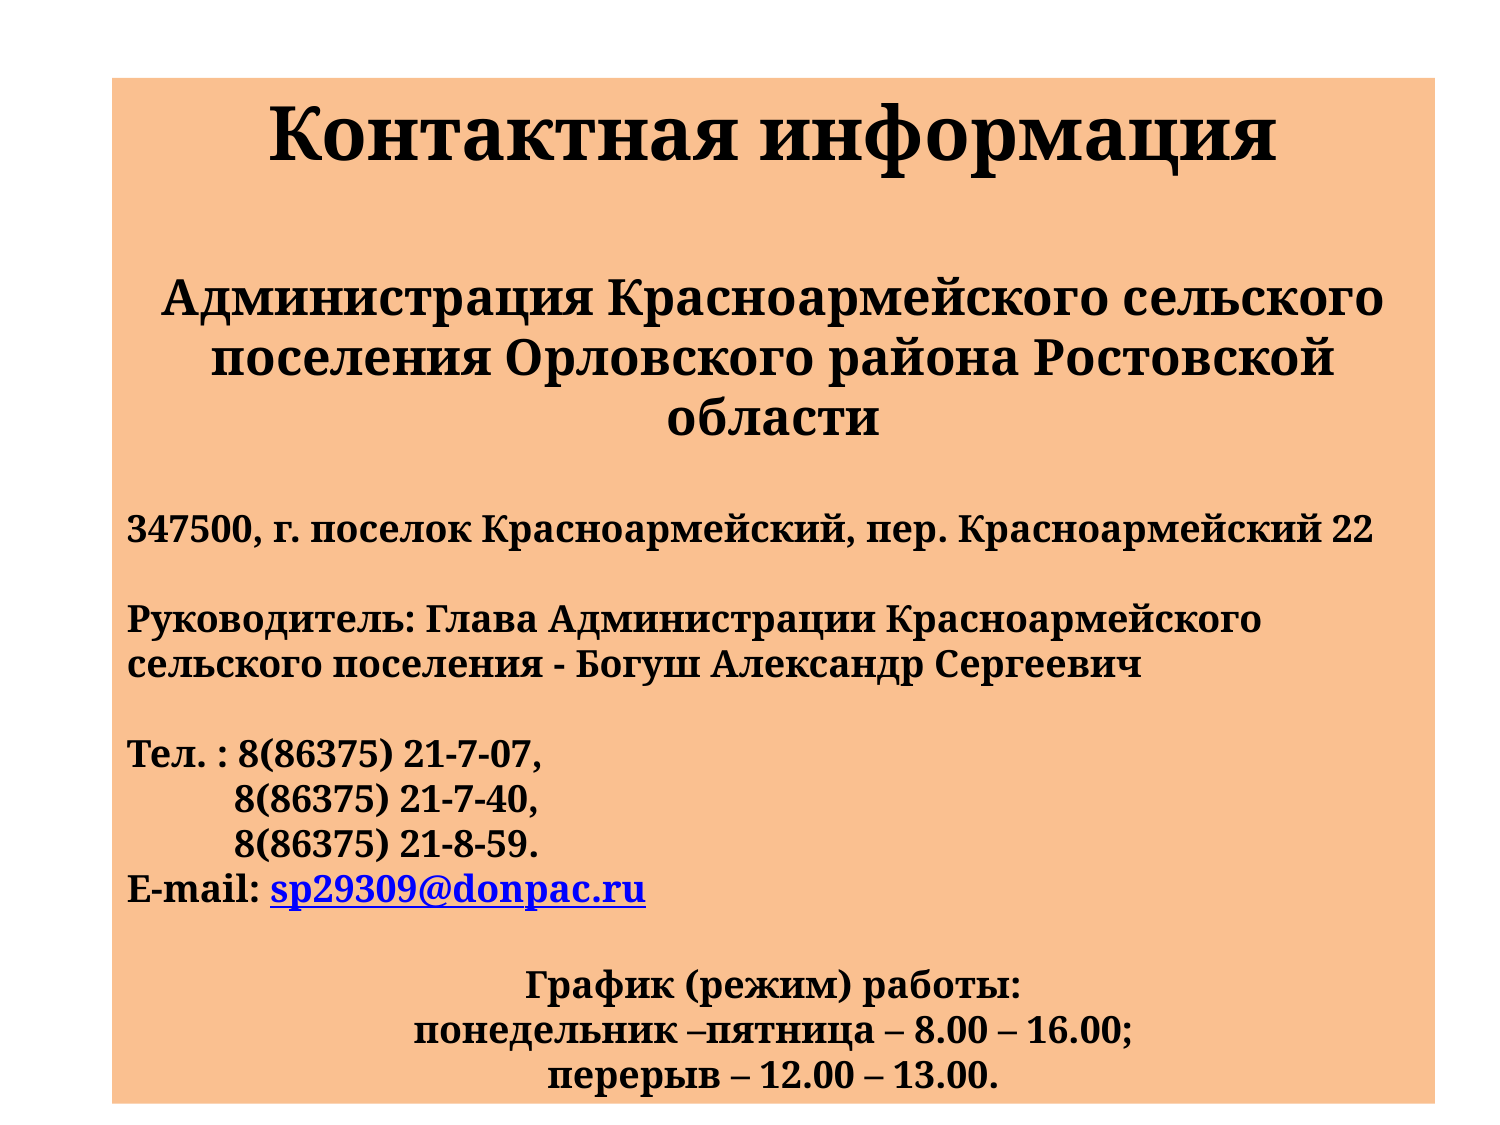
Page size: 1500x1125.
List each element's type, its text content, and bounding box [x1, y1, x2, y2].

text_box Контактная информация Администрация Красноармейского сельского поселения Орловского района Ростовской области 347500, г. поселок Красноармейский, пер. Красноармейский 22 Руководитель: Глава Администрации Красноармейского сельского поселения - Богуш Александр Сергеевич Тел. : 8(86375) 21-7-07, 8(86375) 21-7-40, 8(86375) 21-8-59. E-mail: sp29309@donpac.ru График (режим) работы: понедельник –пятница – 8.00 – 16.00; перерыв – 12.00 – 13.00. [112, 77, 1435, 1104]
